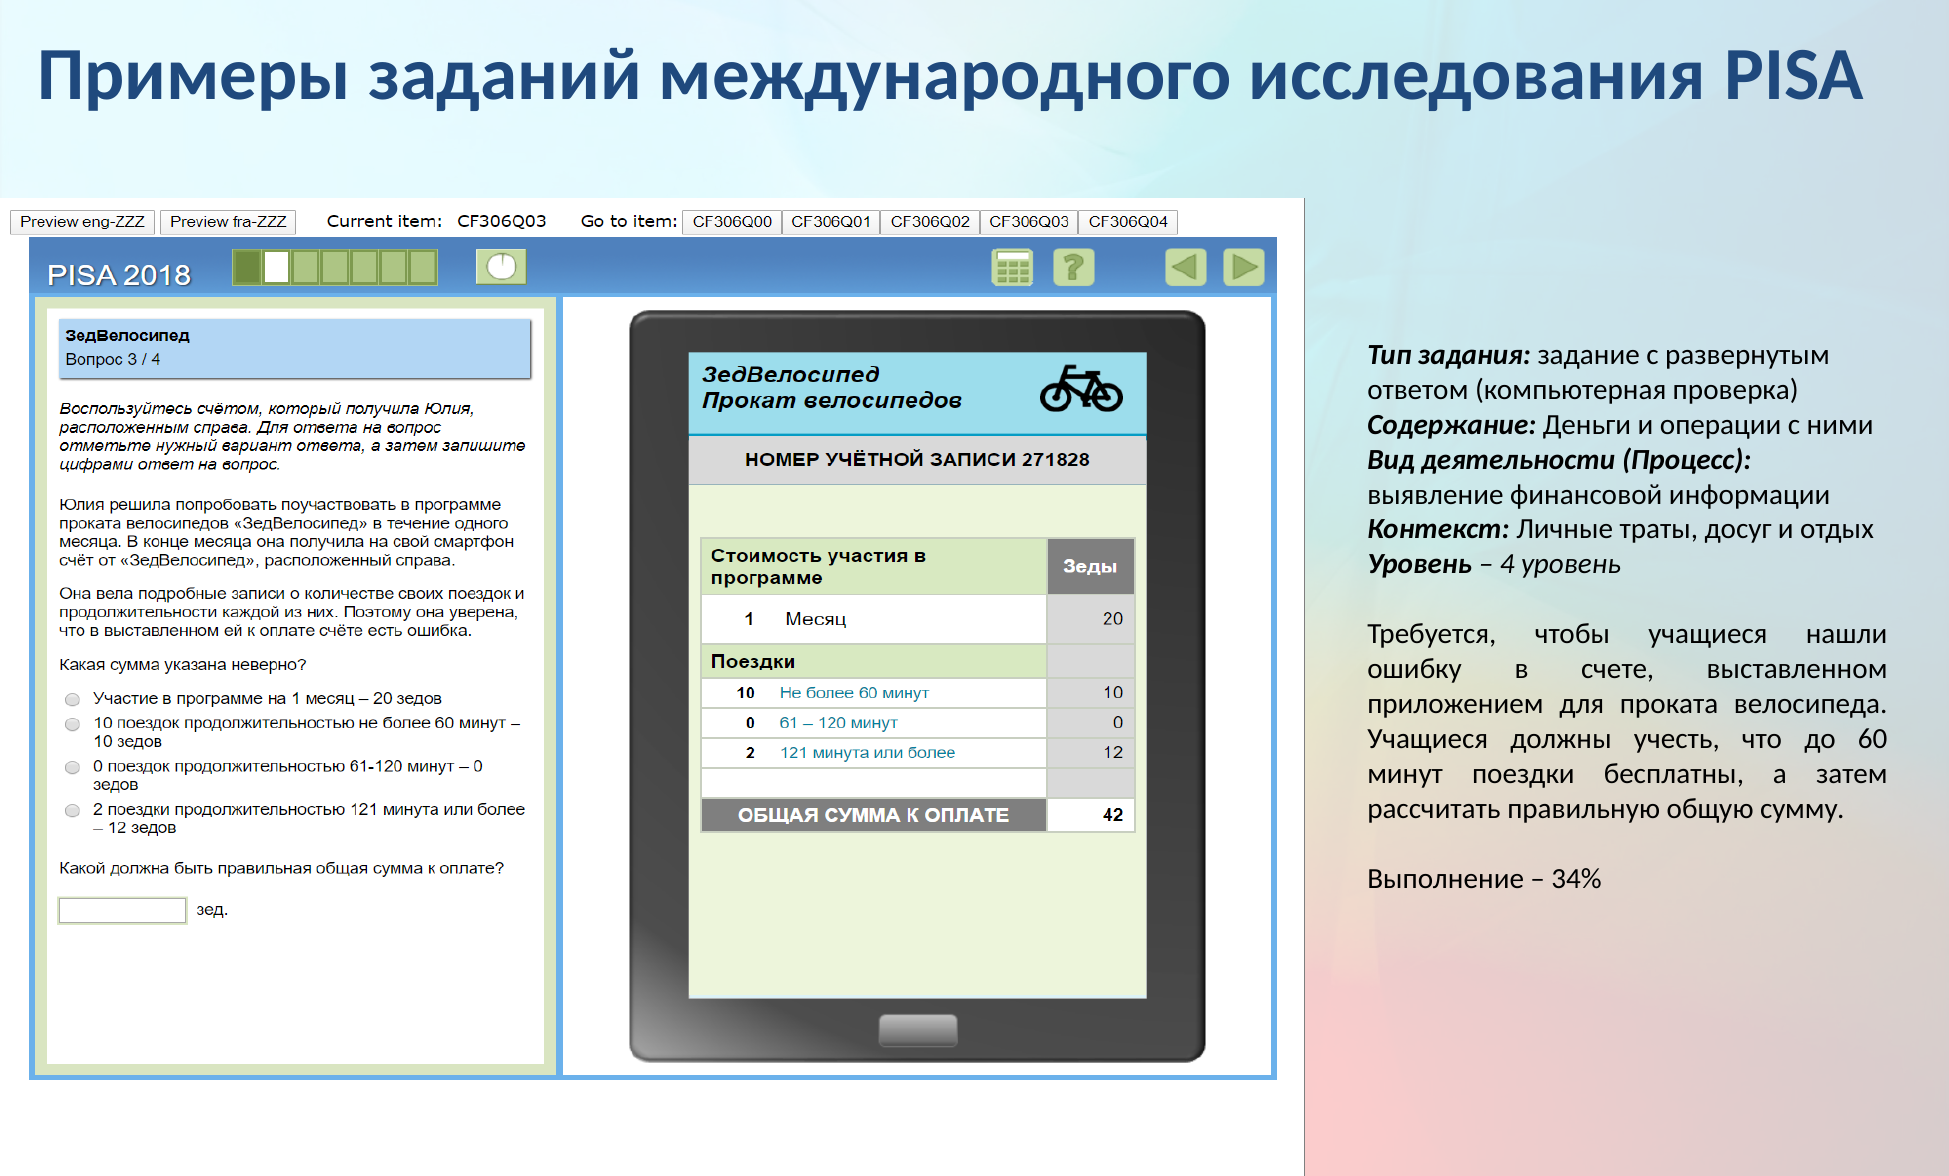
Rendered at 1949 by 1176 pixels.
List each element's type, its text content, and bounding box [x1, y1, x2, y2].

text_box Тип задания: задание с развернутым ответом (компьютерная проверка) Содержание: Деньги и операции с ними Вид деятельности (Процесс): выявление финансовой информации Контекст: Личные траты, досуг и отдых Уровень – 4 уровень Требуется, чтобы учащиеся нашли ошибку в счете, выставленном приложением для проката велосипеда. Учащиеся должны учесть, что до 60 минут поездки бесплатны, а затем рассчитать правильную общую сумму. Выполнение – 34% [1352, 327, 1903, 902]
title Примеры заданий международного исследования PISA [17, 0, 1885, 139]
picture [0, 197, 1305, 1176]
